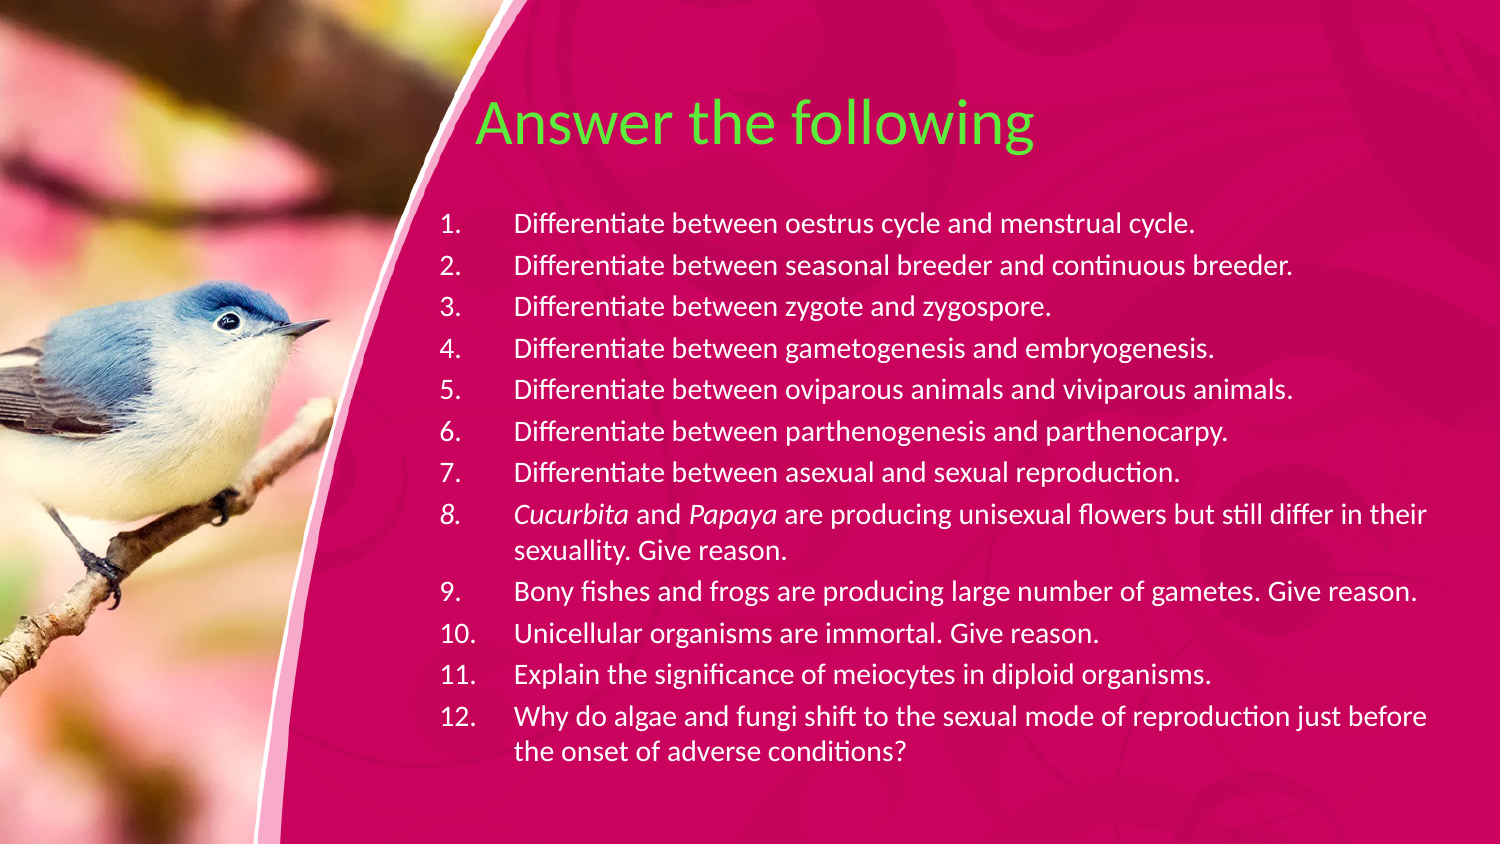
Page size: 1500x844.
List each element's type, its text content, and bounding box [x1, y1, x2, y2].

list Differentiate between oestrus cycle and menstrual cycle. Differentiate between seasonal breeder and continuous breeder. Differentiate between zygote and zygospore. Differentiate between gametogenesis and embryogenesis. Differentiate between oviparous animals and viviparous animals. Differentiate between parthenogenesis and parthenocarpy. Differentiate between asexual and sexual reproduction. Cucurbita and Papaya are producing unisexual flowers but still differ in their sexuallity. Give reason. Bony fishes and frogs are producing large number of gametes. Give reason. Unicellular organisms are immortal. Give reason. Explain the significance of meiocytes in diploid organisms. Why do algae and fungi shift to the sexual mode of reproduction just before the onset of adverse conditions? [424, 196, 1452, 810]
title Answer the following [460, 71, 1488, 166]
picture [0, 0, 1500, 844]
